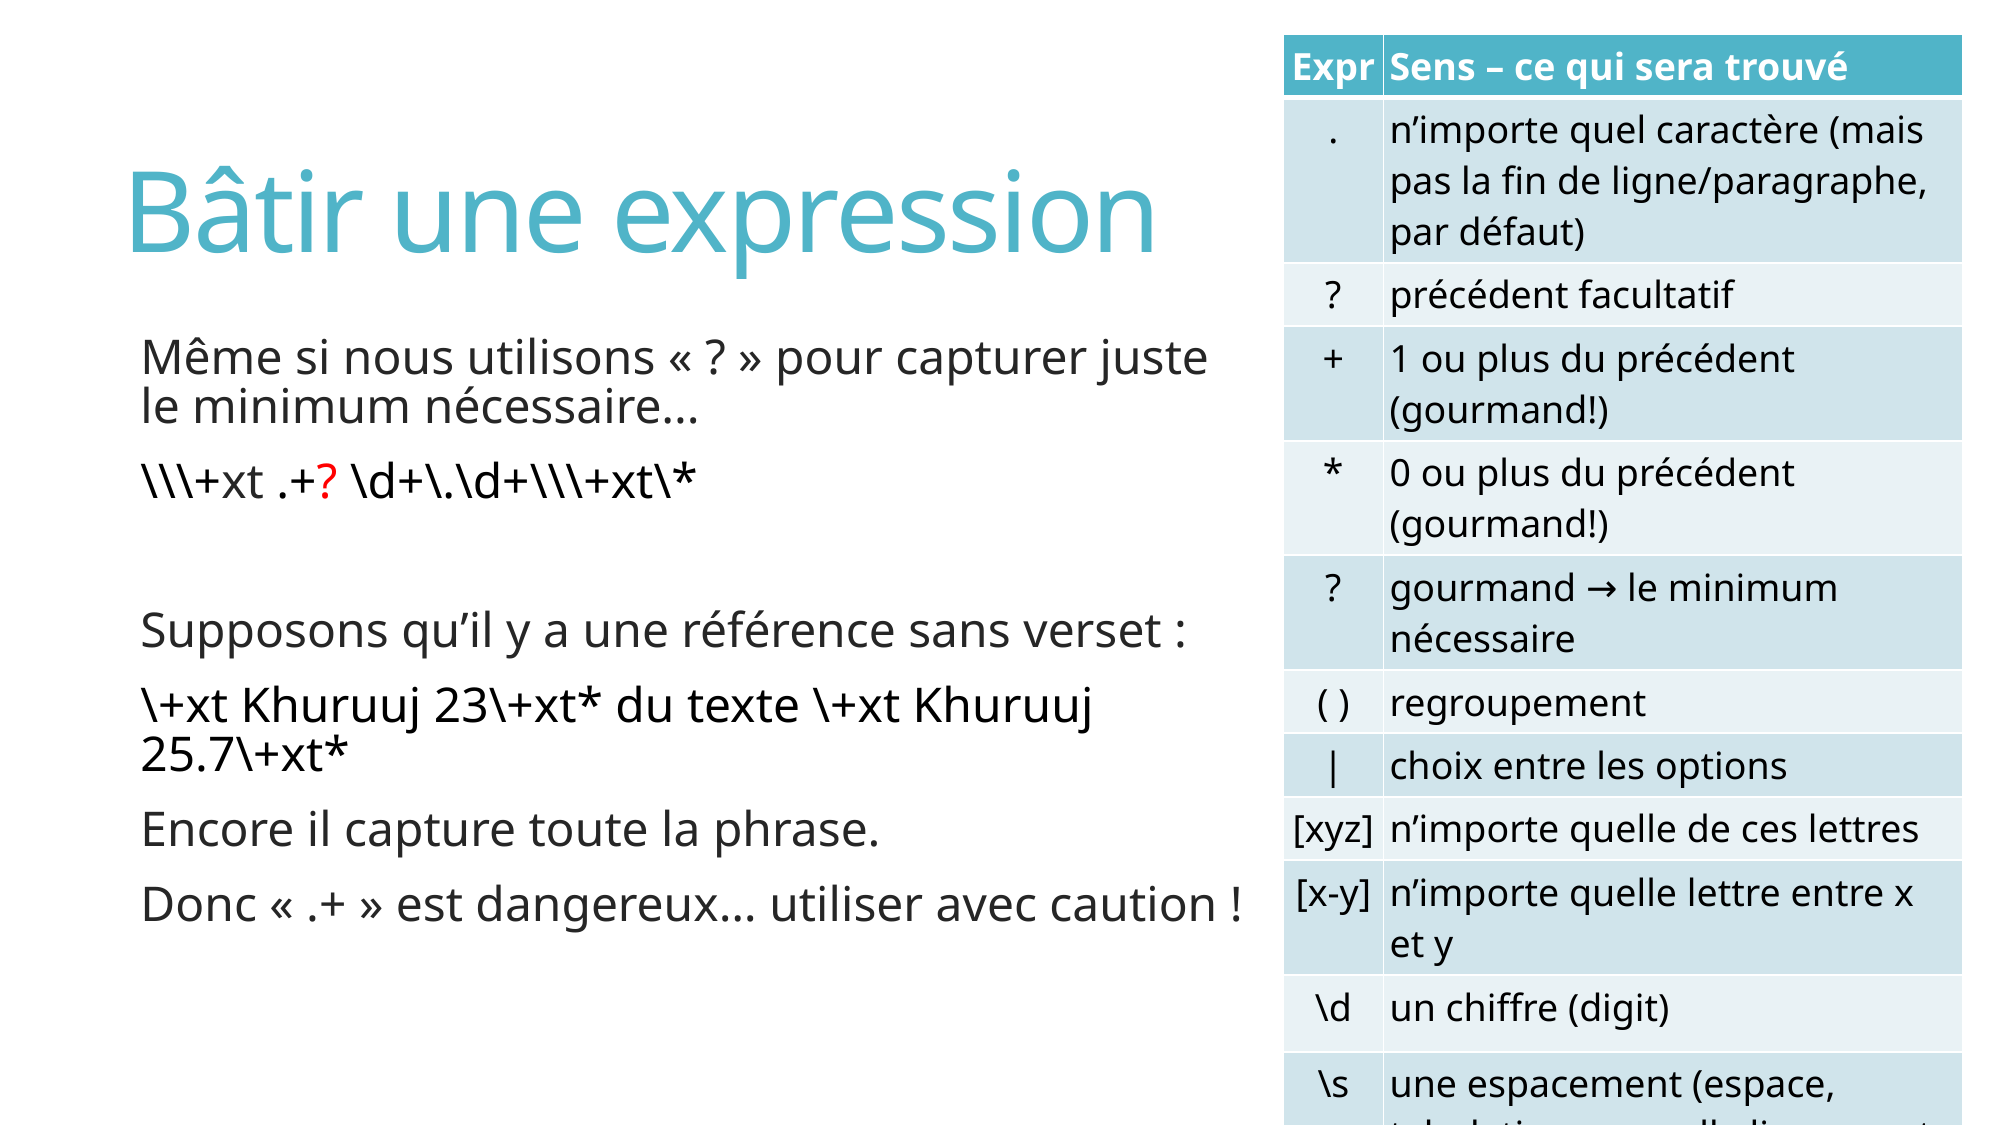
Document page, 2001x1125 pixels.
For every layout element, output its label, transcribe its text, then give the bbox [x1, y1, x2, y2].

title Bâtir une expression [107, 81, 1265, 354]
list Même si nous utilisons « ? » pour capturer juste le minimum nécessaire... \\\+xt .+? \d+\.\d+\\\+xt\* Supposons qu’il y a une référence sans verset : \+xt Khuruuj 23\+xt* du texte \+xt Khuruuj 25.7\+xt* Encore il capture toute la phrase. Donc « .+ » est dangereux… utiliser avec caution ! [111, 327, 1265, 946]
